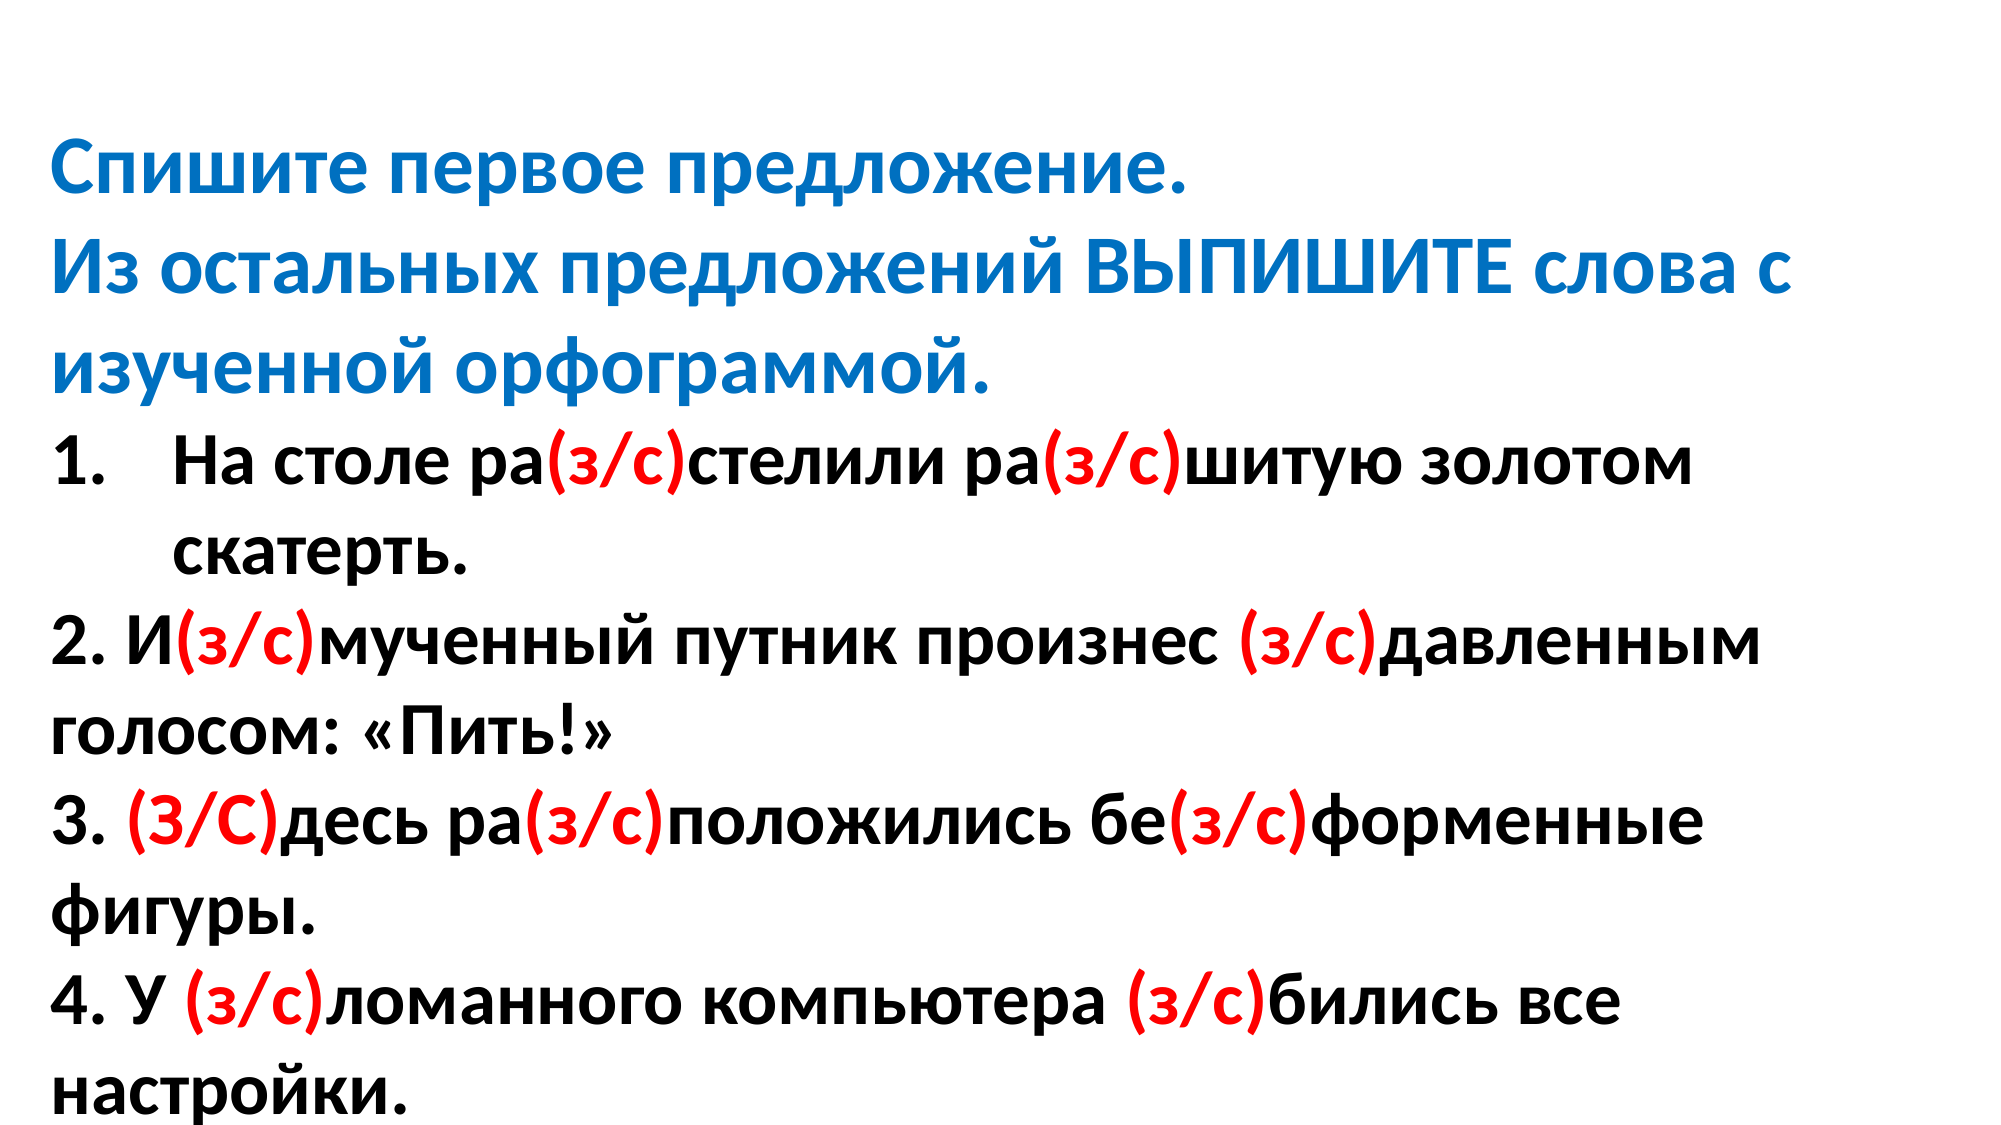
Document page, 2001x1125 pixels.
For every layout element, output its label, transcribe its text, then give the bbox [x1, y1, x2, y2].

text_box Спишите первое предложение. Из остальных предложений ВЫПИШИТЕ слова с изученной орфограммой. На столе ра(з/с)стелили ра(з/с)шитую золотом скатерть. 2. И(з/с)мученный путник произнес (з/с)давленным голосом: «Пить!» 3. (З/С)десь ра(з/с)положились бе(з/с)форменные фигуры. 4. У (з/с)ломанного компьютера (з/с)бились все настройки. [36, 102, 1984, 1125]
